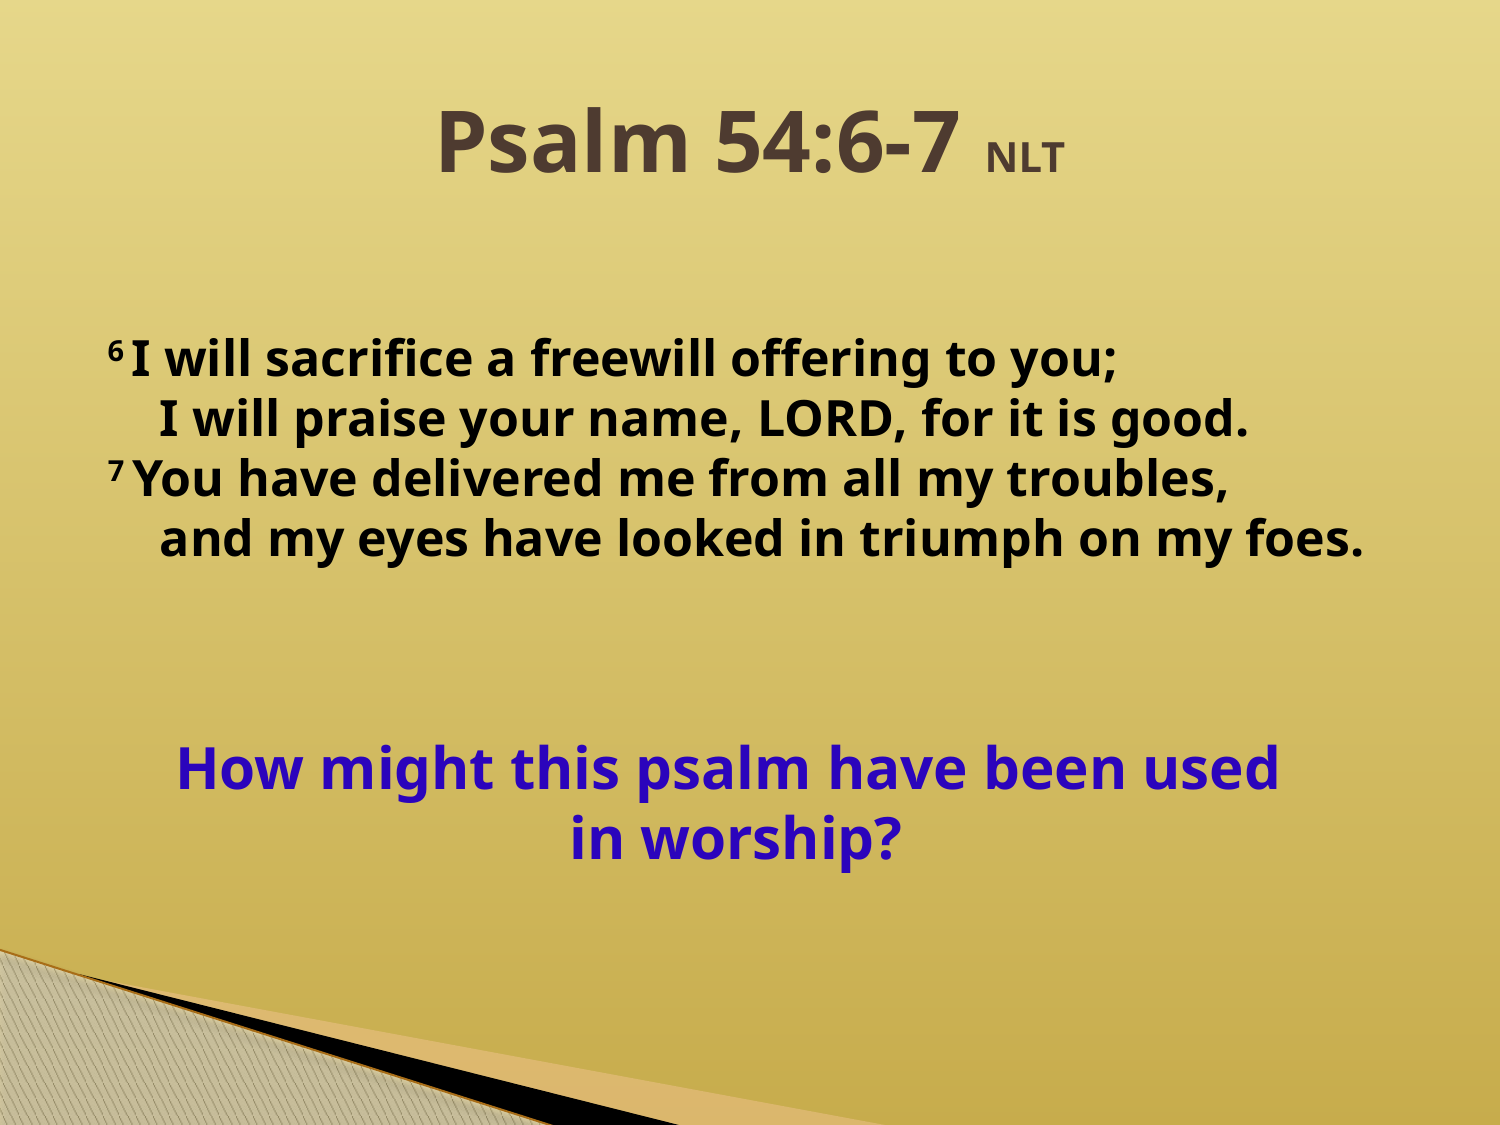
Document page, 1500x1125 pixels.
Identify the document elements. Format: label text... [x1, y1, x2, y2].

list 6 I will sacrifice a freewill offering to you; I will praise your name, Lord, for it is good. 7 You have delivered me from all my troubles, and my eyes have looked in triumph on my foes. [75, 243, 1425, 678]
title Psalm 54:6-7 NLT [75, 45, 1425, 233]
text_box How might this psalm have been used in worship? [160, 724, 1312, 879]
